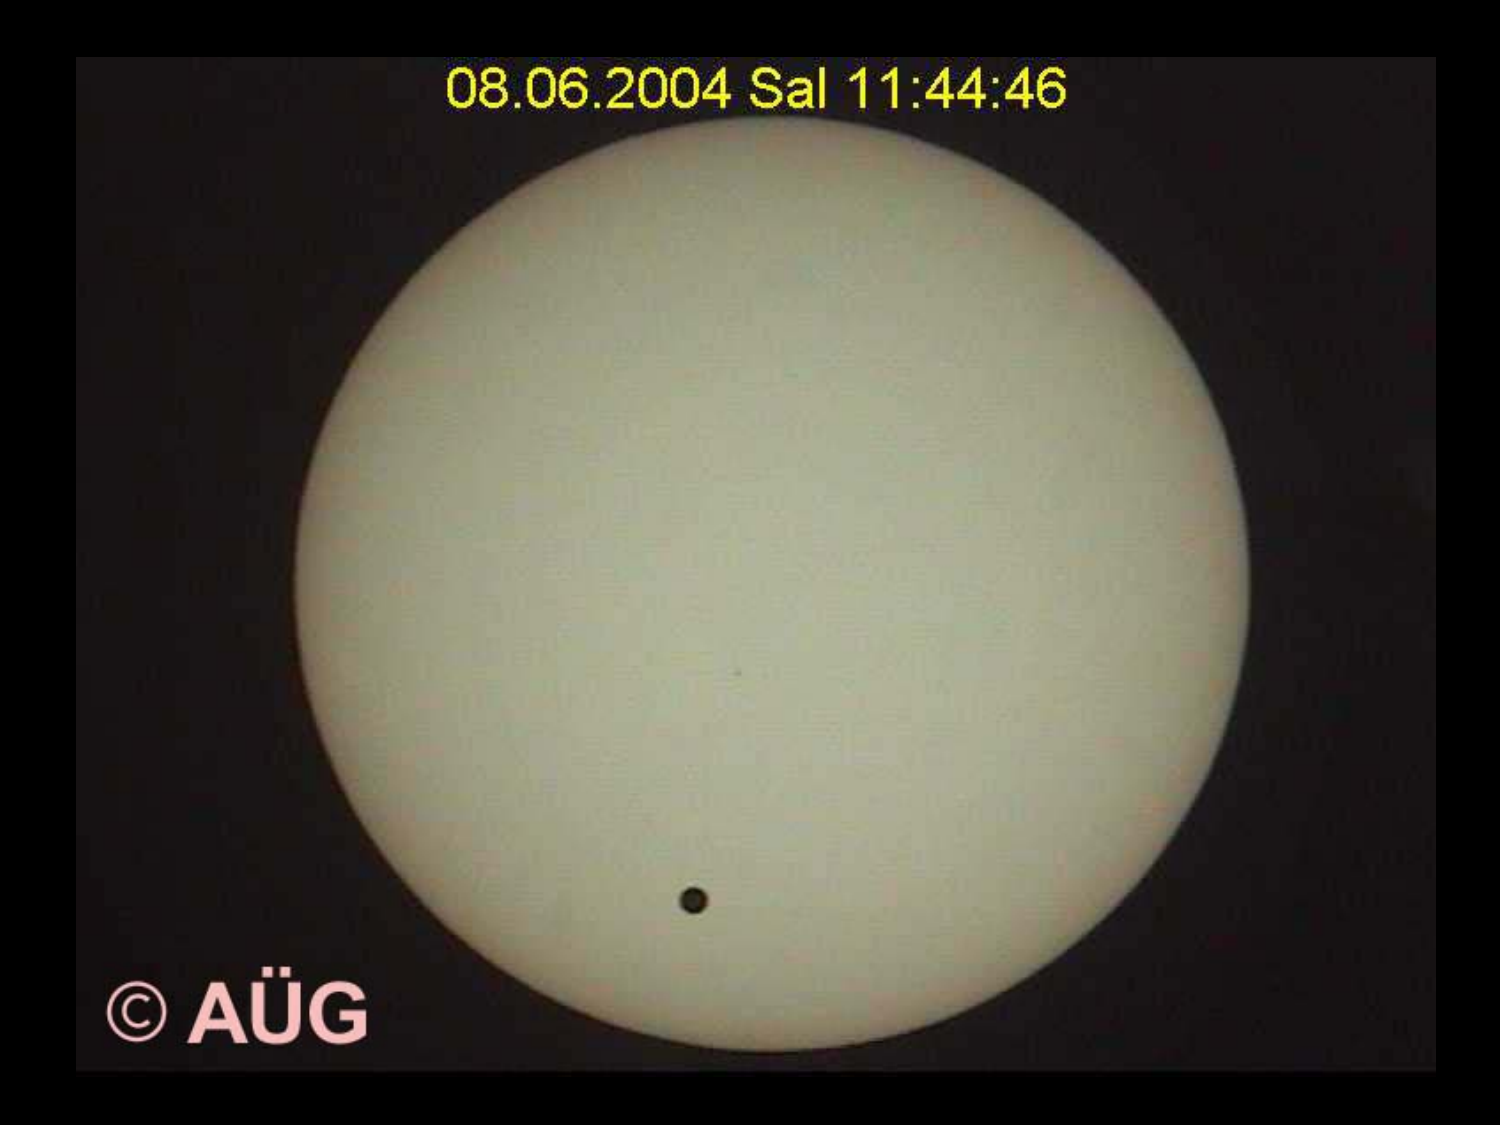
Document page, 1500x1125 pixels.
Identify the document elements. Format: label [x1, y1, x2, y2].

picture [76, 57, 1436, 1077]
